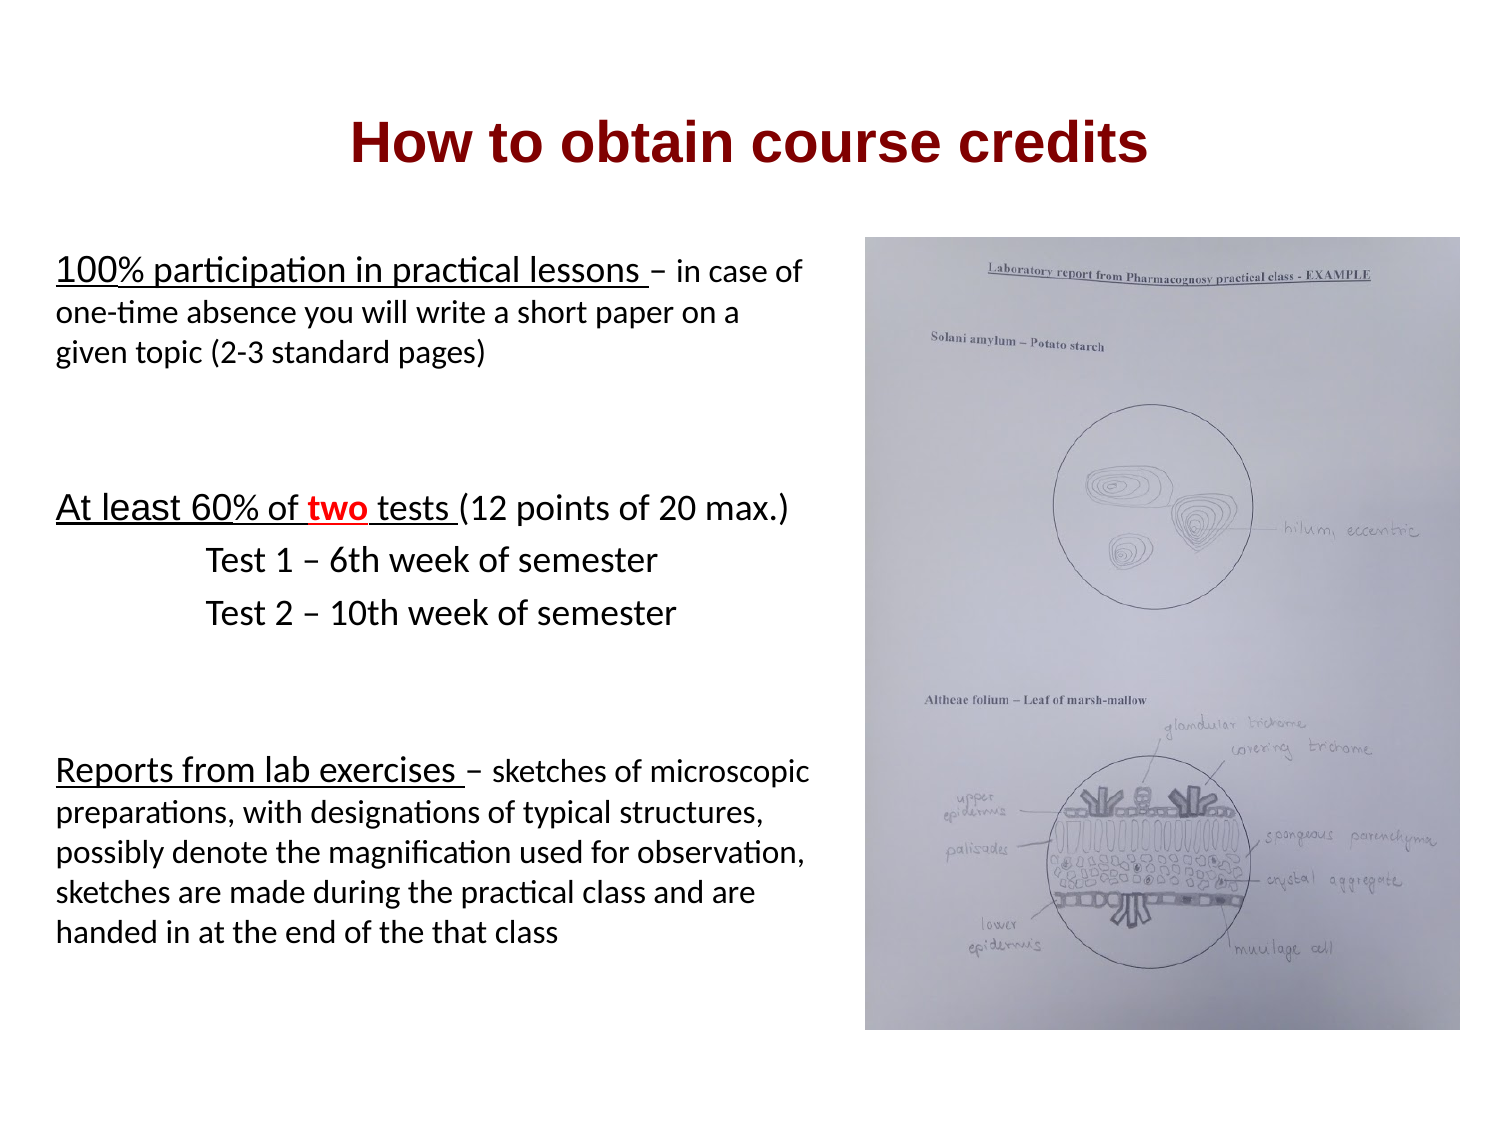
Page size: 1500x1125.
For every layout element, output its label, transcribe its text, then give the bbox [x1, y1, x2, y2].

picture [865, 237, 1460, 1030]
list 100% participation in practical lessons – in case of one-time absence you will write a short paper on a given topic (2-3 standard pages) At least 60% of two tests (12 points of 20 max.) Test 1 – 6th week of semester Test 2 – 10th week of semester Reports from lab exercises – sketches of microscopic preparations, with designations of typical structures, possibly denote the magnification used for observation, sketches are made during the practical class and are handed in at the end of the that class [40, 237, 834, 1106]
title How to obtain course credits [75, 45, 1425, 233]
